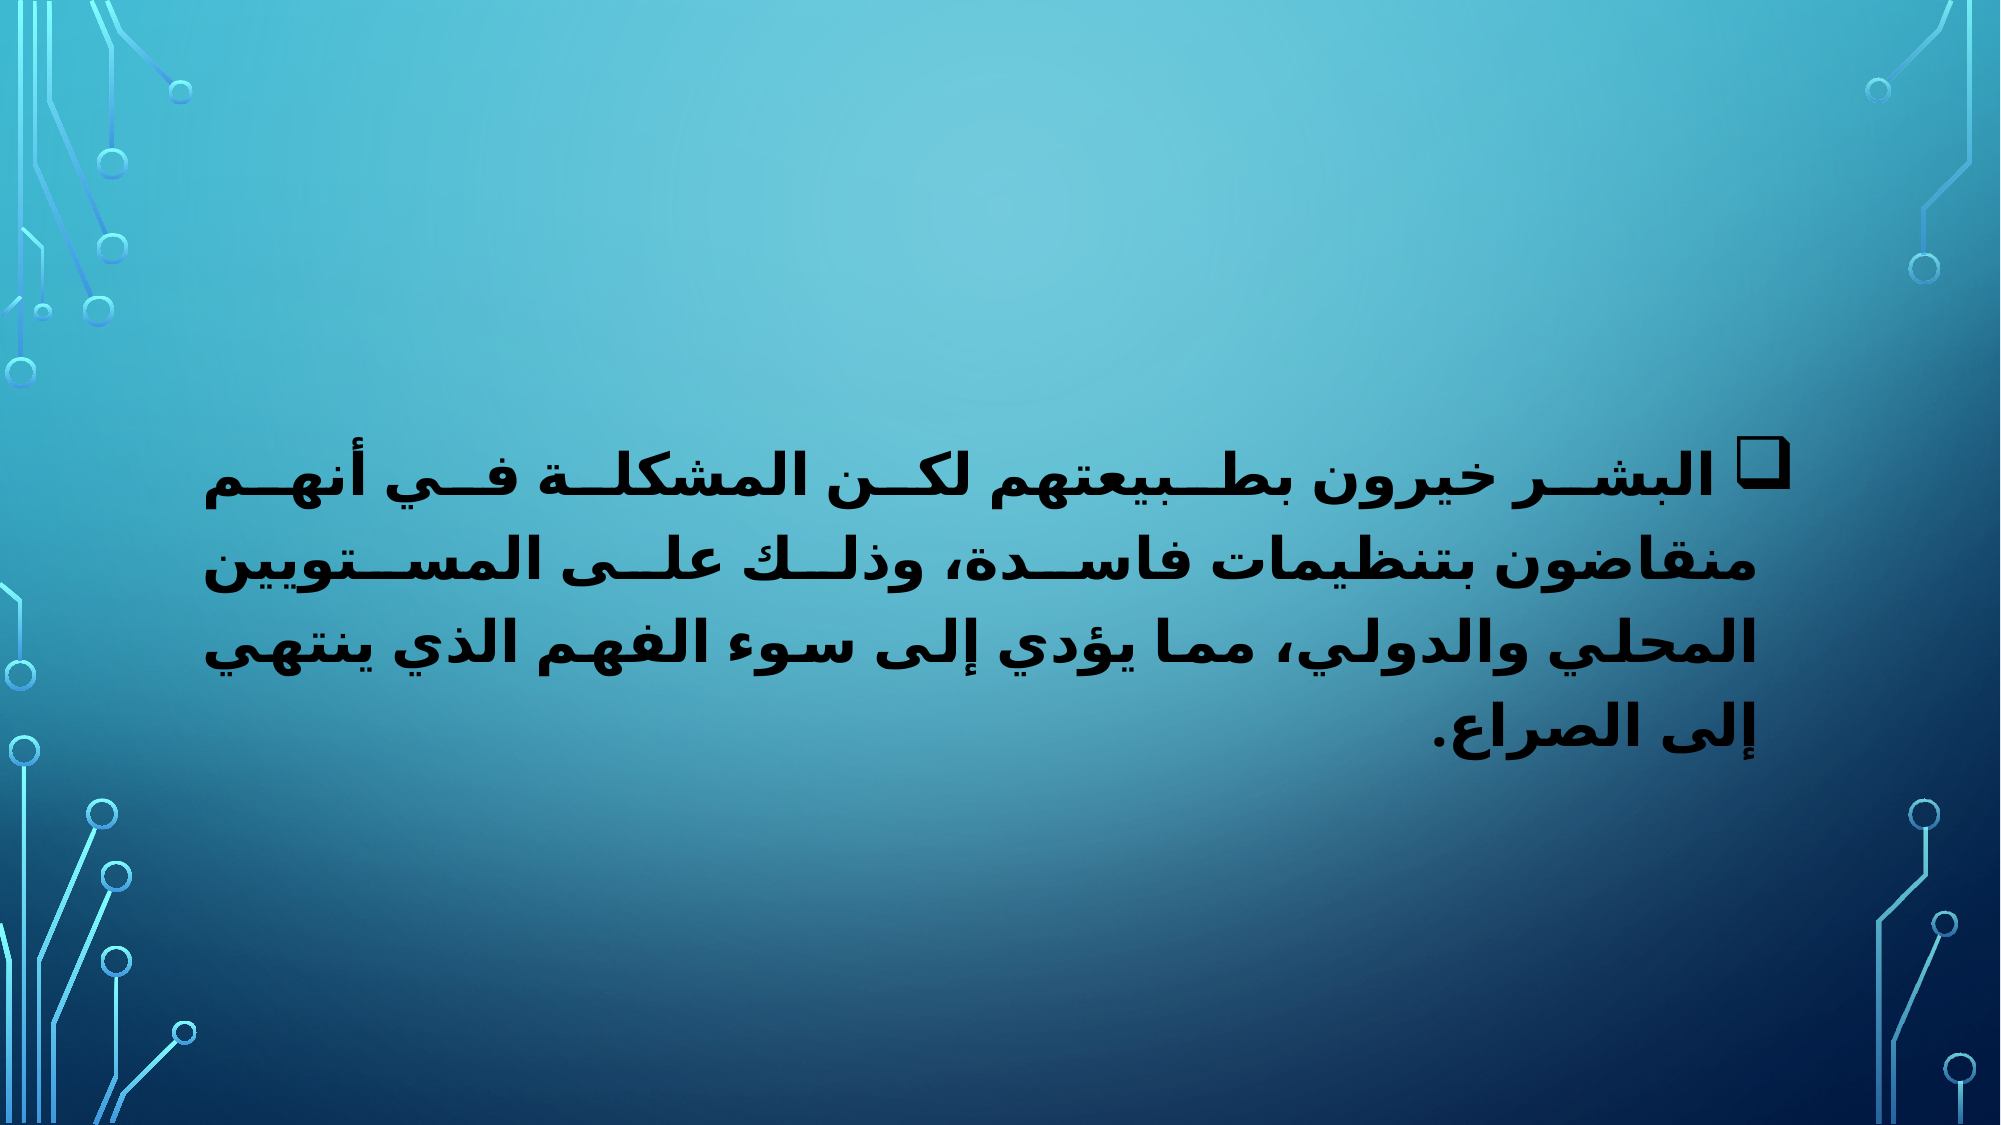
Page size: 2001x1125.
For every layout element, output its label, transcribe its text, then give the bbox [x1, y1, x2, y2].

list البشر خيرون بطبيعتهم لكن المشكلة في أنهم منقاضون بتنظيمات فاسدة، وذلك على المستويين المحلي والدولي، مما يؤدي إلى سوء الفهم الذي ينتهي إلى الصراع. [187, 415, 1813, 950]
